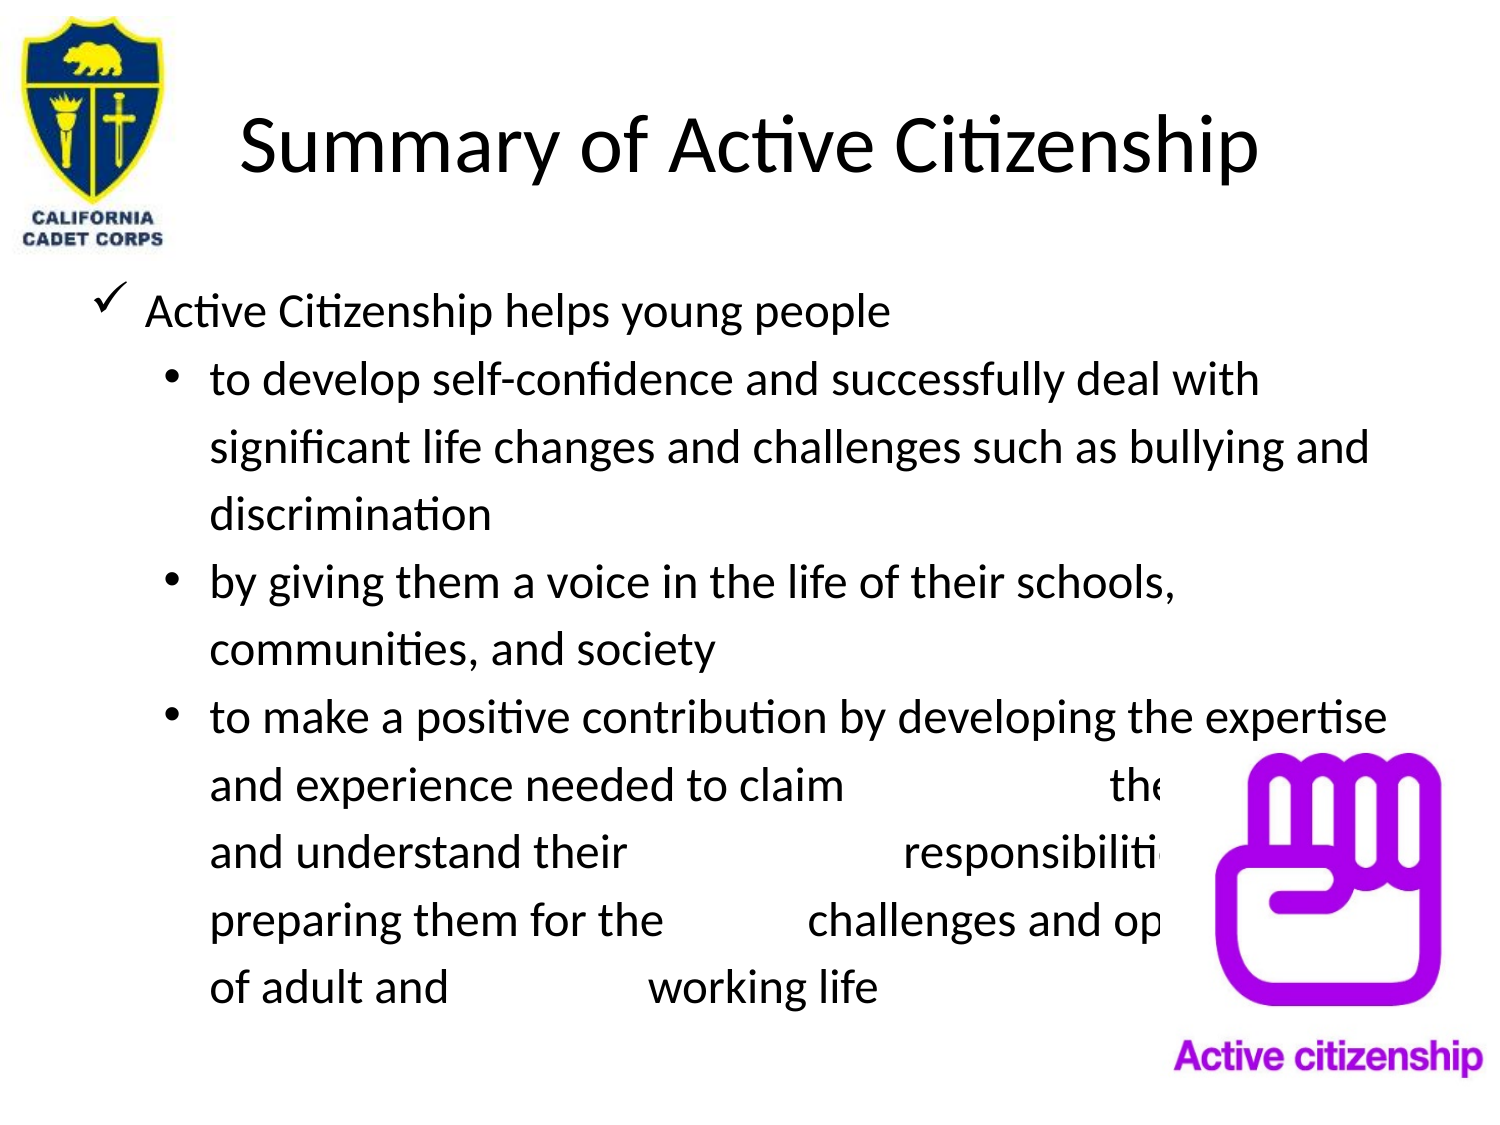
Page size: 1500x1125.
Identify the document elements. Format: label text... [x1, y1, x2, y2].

picture [1160, 742, 1500, 1111]
list Active Citizenship helps young people to develop self-confidence and successfully deal with significant life changes and challenges such as bullying and discrimination by giving them a voice in the life of their schools, communities, and society to make a positive contribution by developing the expertise and experience needed to claim their rights and understand their responsibilities and preparing them for the challenges and opportunities of adult and working life [75, 262, 1425, 1080]
title Summary of Active Citizenship [162, 45, 1338, 233]
picture [0, 16, 186, 261]
